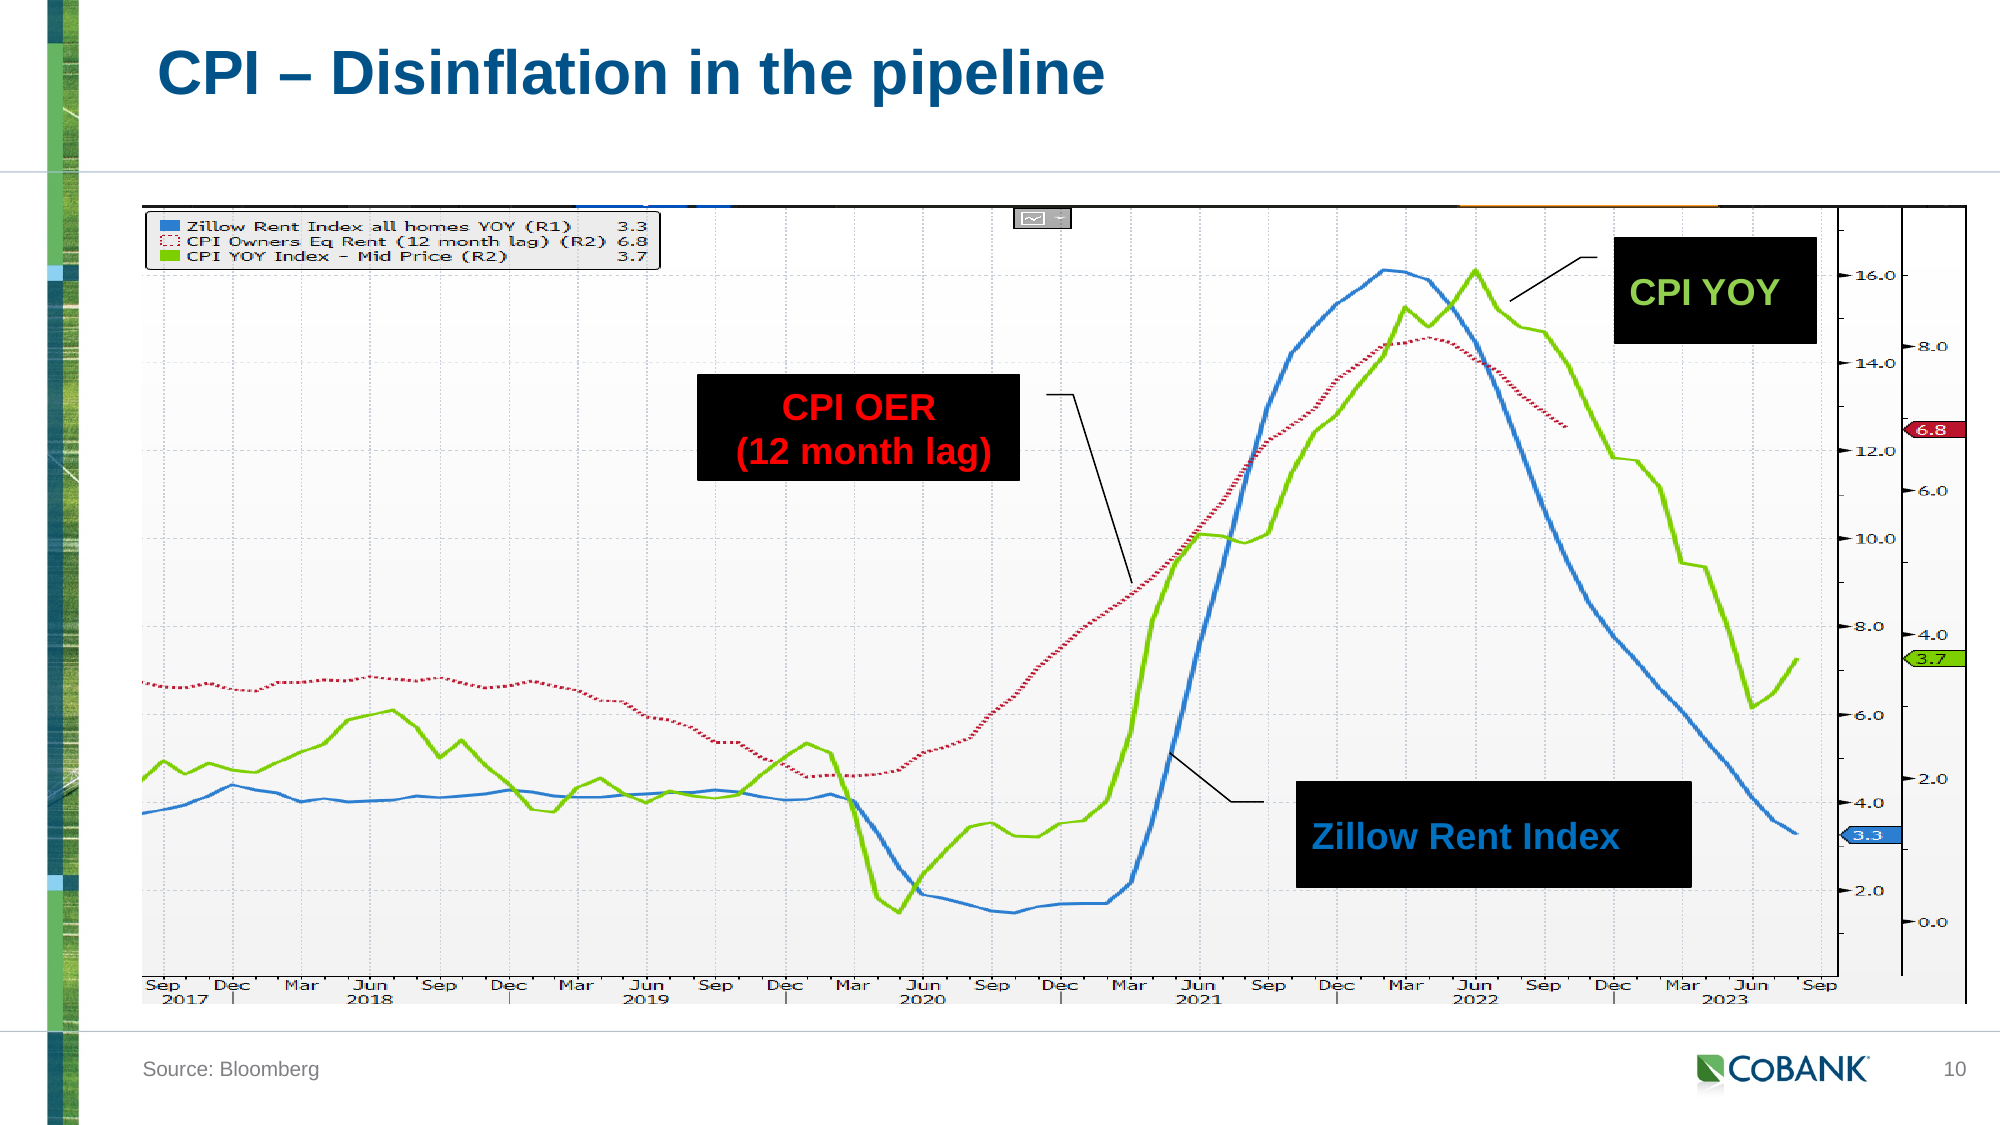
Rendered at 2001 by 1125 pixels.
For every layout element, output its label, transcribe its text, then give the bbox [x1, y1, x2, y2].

slide_number 10 [1902, 1048, 1967, 1089]
picture [0, 0, 2000, 1125]
text_box CPI – Disinflation in the pipeline [142, 36, 1967, 159]
footer Source: Bloomberg [142, 1048, 1494, 1089]
